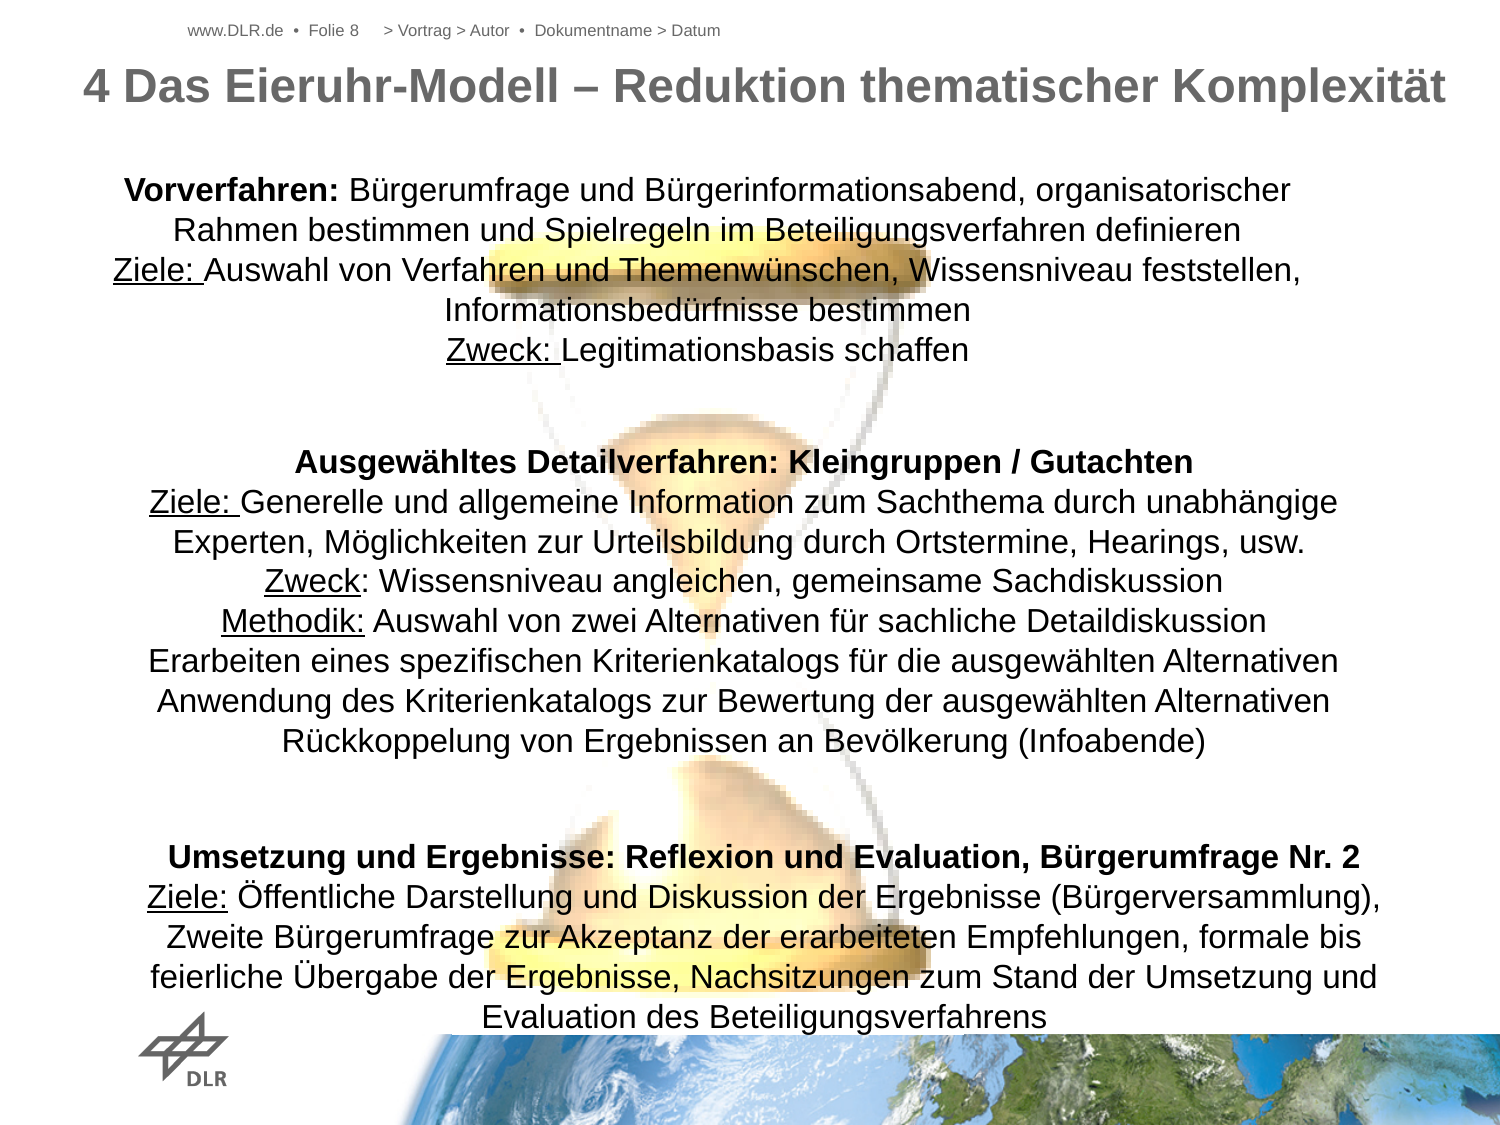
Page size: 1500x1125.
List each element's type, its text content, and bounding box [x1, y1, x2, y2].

picture [452, 184, 964, 1036]
footer > Vortrag > Autor • Dokumentname > Datum [384, 20, 1270, 41]
text_box Ausgewähltes Detailverfahren: Kleingruppen / Gutachten Ziele: Generelle und allgemeine Information zum Sachthema durch unabhängige Experten, Möglichkeiten zur Urteilsbildung durch Ortstermine, Hearings, usw. Zweck: Wissensniveau angleichen, gemeinsame Sachdiskussion Methodik: Auswahl von zwei Alternativen für sachliche Detaildiskussion Erarbeiten eines spezifischen Kriterienkatalogs für die ausgewählten Alternativen Anwendung des Kriterienkatalogs zur Bewertung der ausgewählten Alternativen Rückkoppelung von Ergebnissen an Bevölkerung (Infoabende) [83, 432, 447, 767]
slide_number www.DLR.de • Folie 8 [187, 20, 384, 41]
text_box Umsetzung und Ergebnisse: Reflexion und Evaluation, Bürgerumfrage Nr. 2 Ziele: Öffentliche Darstellung und Diskussion der Ergebnisse (Bürgerversammlung), Zweite Bürgerumfrage zur Akzeptanz der erarbeiteten Empfehlungen, formale bis feierliche Übergabe der Ergebnisse, Nachsitzungen zum Stand der Umsetzung und Evaluation des Beteiligungsverfahrens [964, 828, 1407, 1043]
text_box Vorverfahren: Bürgerumfrage und Bürgerinformationsabend, organisatorischer Rahmen bestimmen und Spielregeln im Beteiligungsverfahren definieren Ziele: Auswahl von Verfahren und Themenwünschen, Wissensniveau feststellen, Informationsbedürfnisse bestimmen Zweck: Legitimationsbasis schaffen [46, 160, 1370, 430]
picture [0, 1034, 1500, 1125]
text_box Ausgewähltes Detailverfahren: Kleingruppen / Gutachten Ziele: Generelle und allgemeine Information zum Sachthema durch unabhängige Experten, Möglichkeiten zur Urteilsbildung durch Ortstermine, Hearings, usw. Zweck: Wissensniveau angleichen, gemeinsame Sachdiskussion Methodik: Auswahl von zwei Alternativen für sachliche Detaildiskussion Erarbeiten eines spezifischen Kriterienkatalogs für die ausgewählten Alternativen Anwendung des Kriterienkatalogs zur Bewertung der ausgewählten Alternativen Rückkoppelung von Ergebnissen an Bevölkerung (Infoabende) [968, 432, 1406, 767]
text_box Umsetzung und Ergebnisse: Reflexion und Evaluation, Bürgerumfrage Nr. 2 Ziele: Öffentliche Darstellung und Diskussion der Ergebnisse (Bürgerversammlung), Zweite Bürgerumfrage zur Akzeptanz der erarbeiteten Empfehlungen, formale bis feierliche Übergabe der Ergebnisse, Nachsitzungen zum Stand der Umsetzung und Evaluation des Beteiligungsverfahrens [123, 828, 451, 1043]
title 4 Das Eieruhr-Modell – Reduktion thematischer Komplexität [83, 54, 1500, 121]
